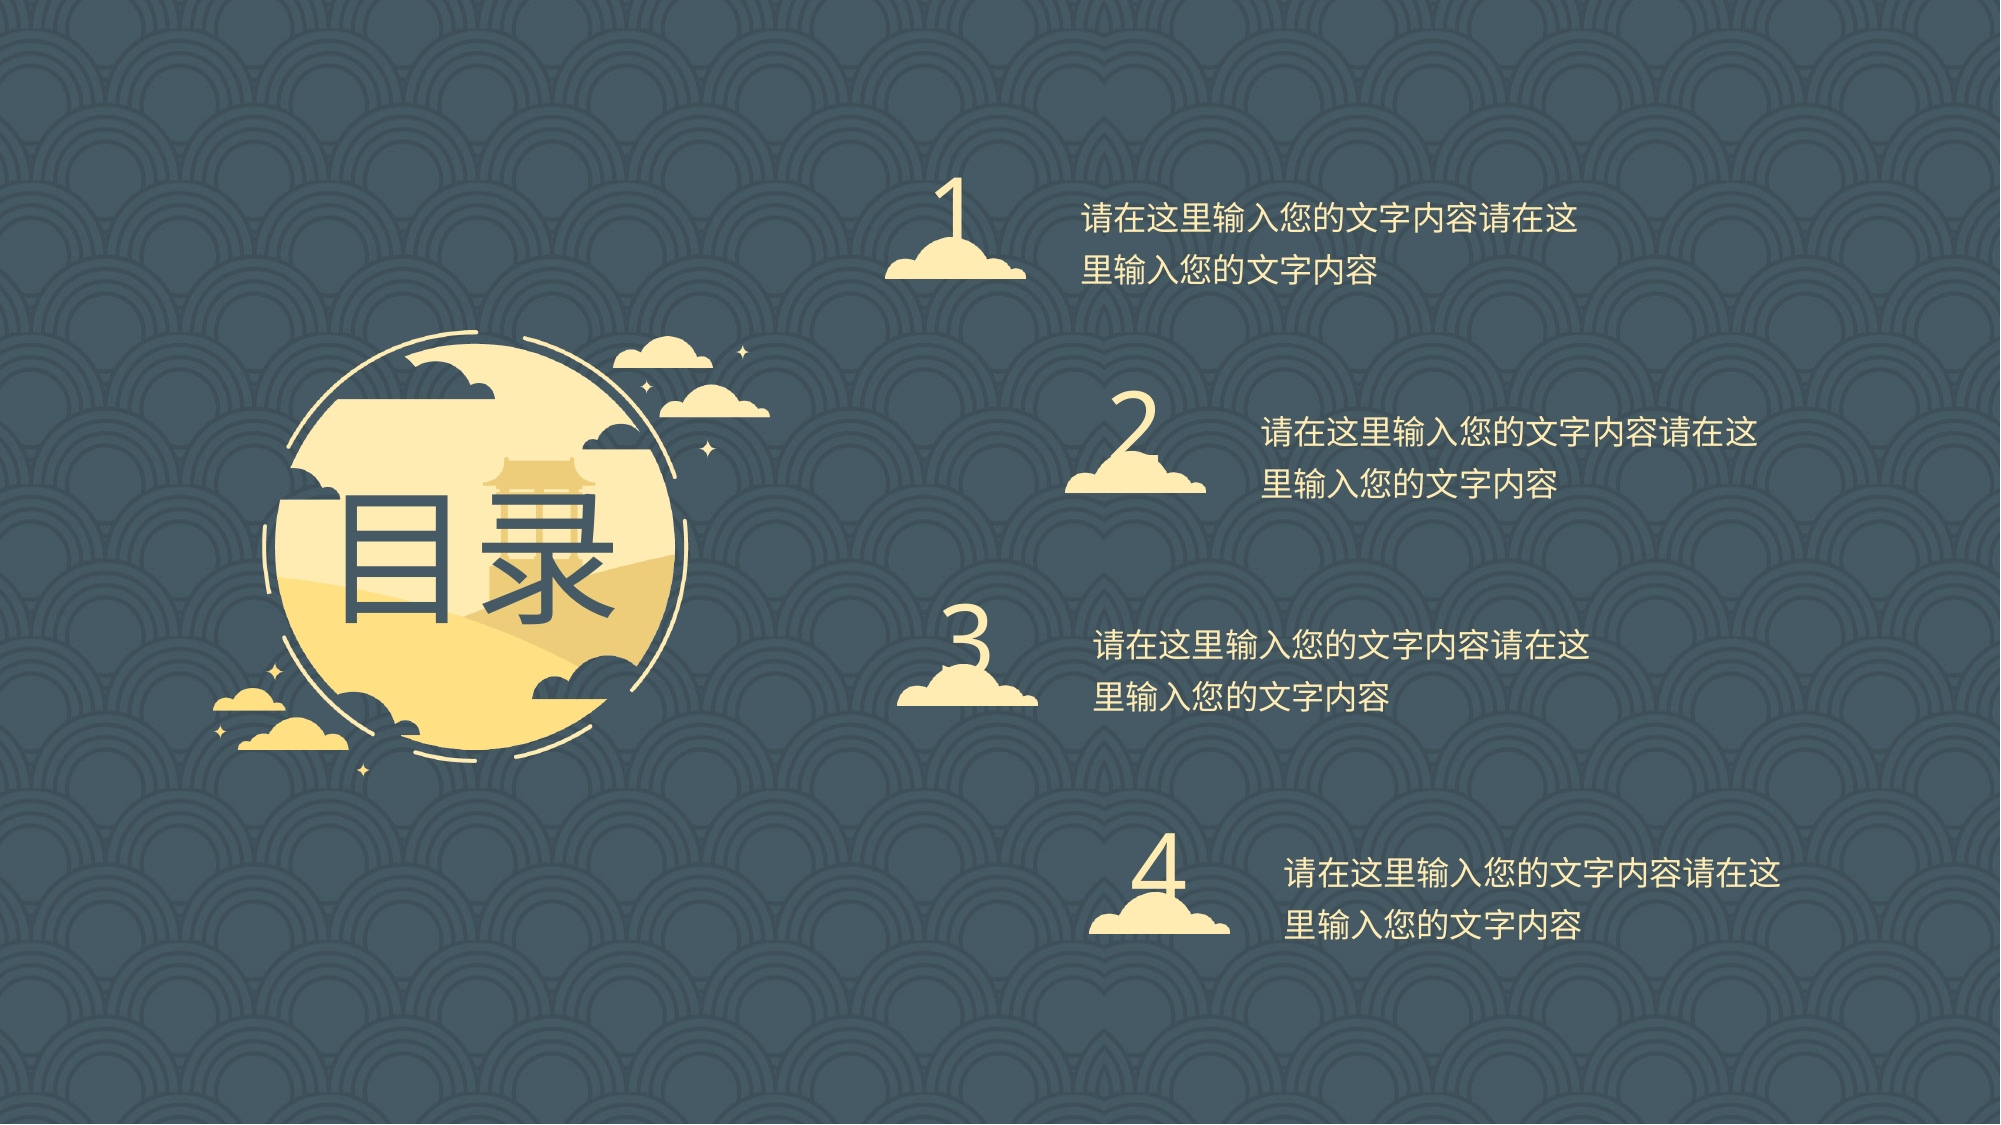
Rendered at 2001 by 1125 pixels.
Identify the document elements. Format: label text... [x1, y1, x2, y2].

text_box 请在这里输入您的文字内容请在这里输入您的文字内容 [1065, 178, 1618, 297]
text_box 4 [1115, 797, 1203, 892]
text_box 请在这里输入您的文字内容请在这里输入您的文字内容 [1245, 392, 1798, 511]
text_box 请在这里输入您的文字内容请在这里输入您的文字内容 [1269, 833, 1822, 952]
text_box 请在这里输入您的文字内容请在这里输入您的文字内容 [1077, 605, 1631, 724]
text_box 1 [911, 142, 999, 237]
picture [0, 0, 2000, 1124]
text_box 2 [1091, 356, 1179, 451]
text_box 3 [924, 569, 1012, 664]
